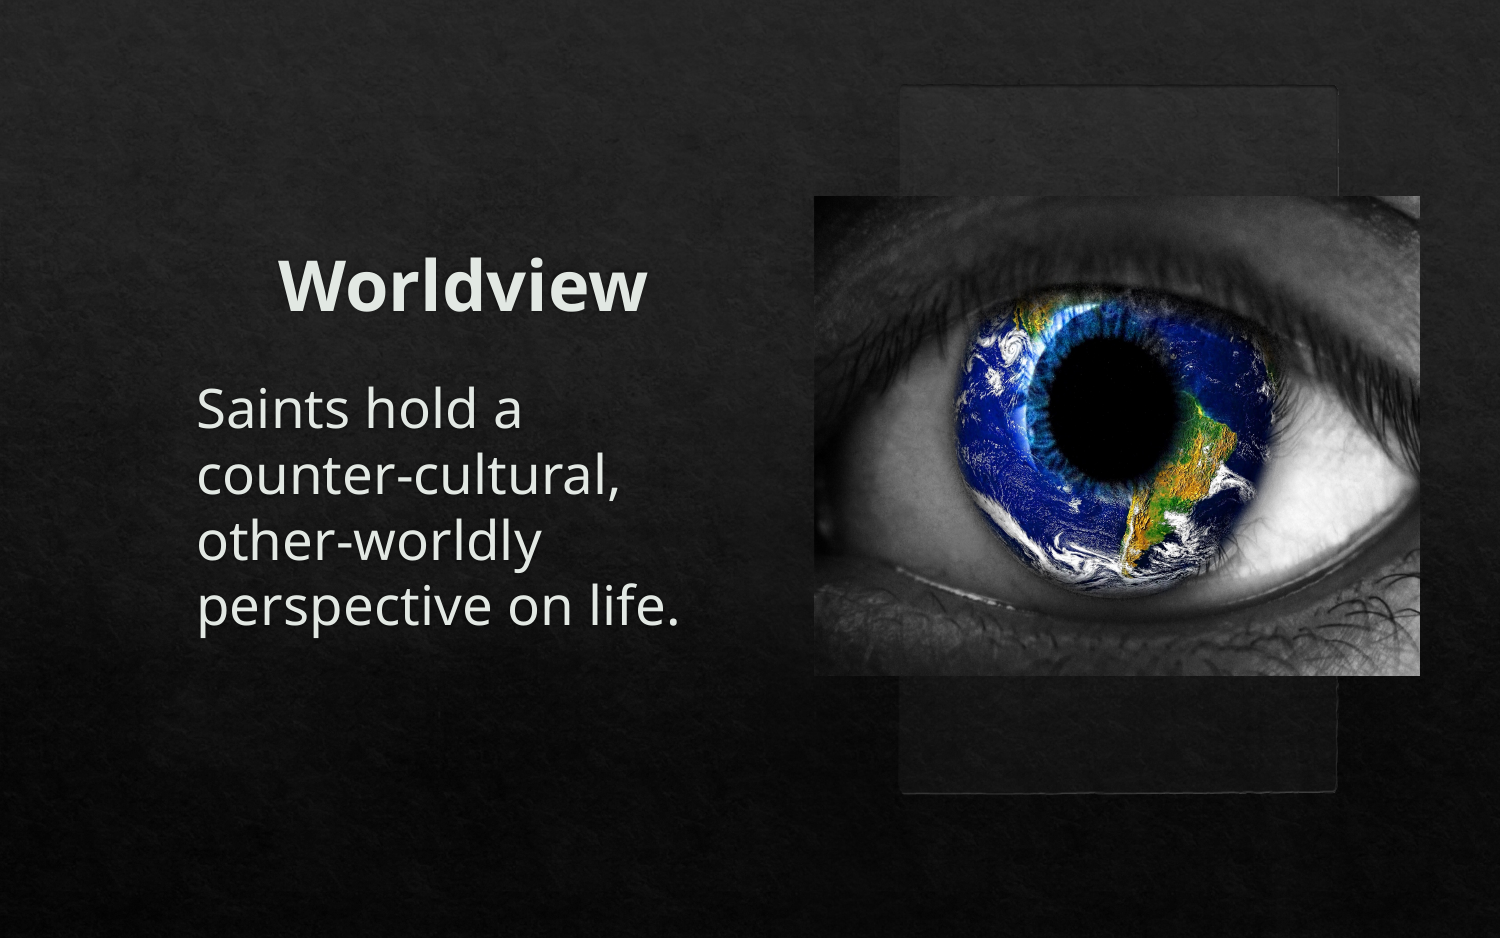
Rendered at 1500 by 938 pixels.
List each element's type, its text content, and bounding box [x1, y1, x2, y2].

picture [814, 83, 1420, 795]
title Worldview [112, 104, 815, 334]
list Saints hold a counter-cultural, other-worldly perspective on life. [181, 366, 746, 795]
